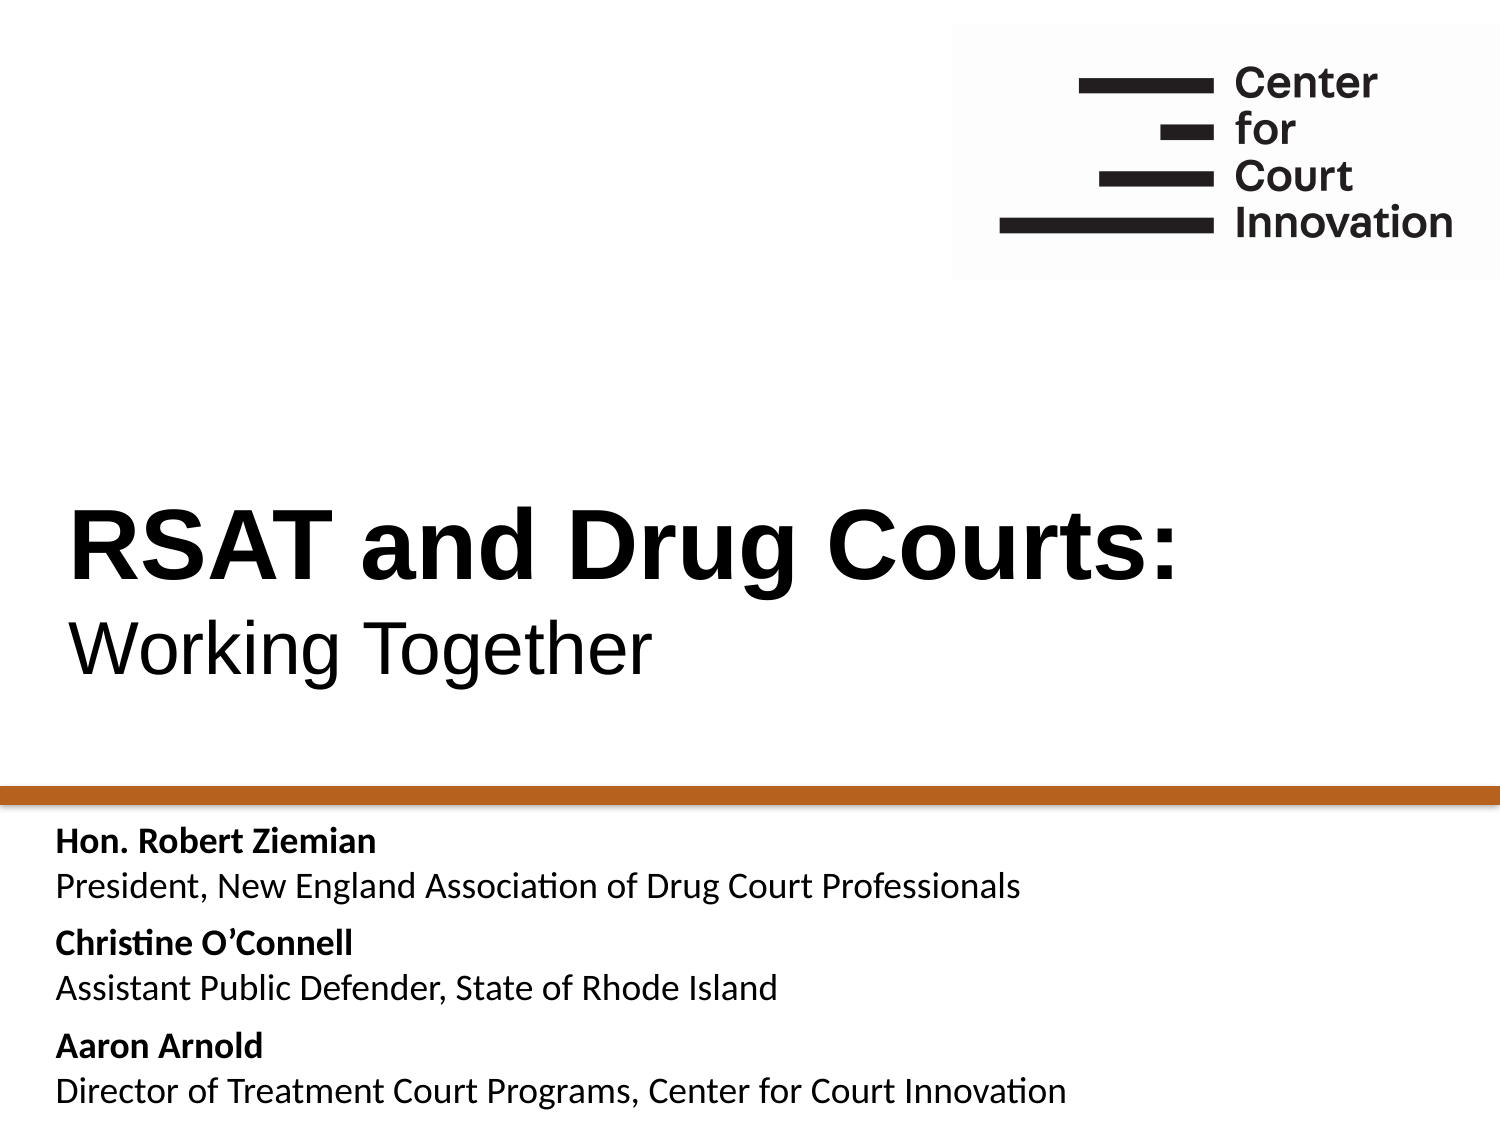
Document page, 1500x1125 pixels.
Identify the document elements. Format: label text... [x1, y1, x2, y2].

text_box Hon. Robert Ziemian President, New England Association of Drug Court Professionals Christine O’Connell Assistant Public Defender, State of Rhode Island Aaron Arnold Director of Treatment Court Programs, Center for Court Innovation [40, 808, 1461, 1119]
title RSAT and Drug Courts: Working Together [53, 471, 1211, 724]
picture [950, 23, 1500, 281]
